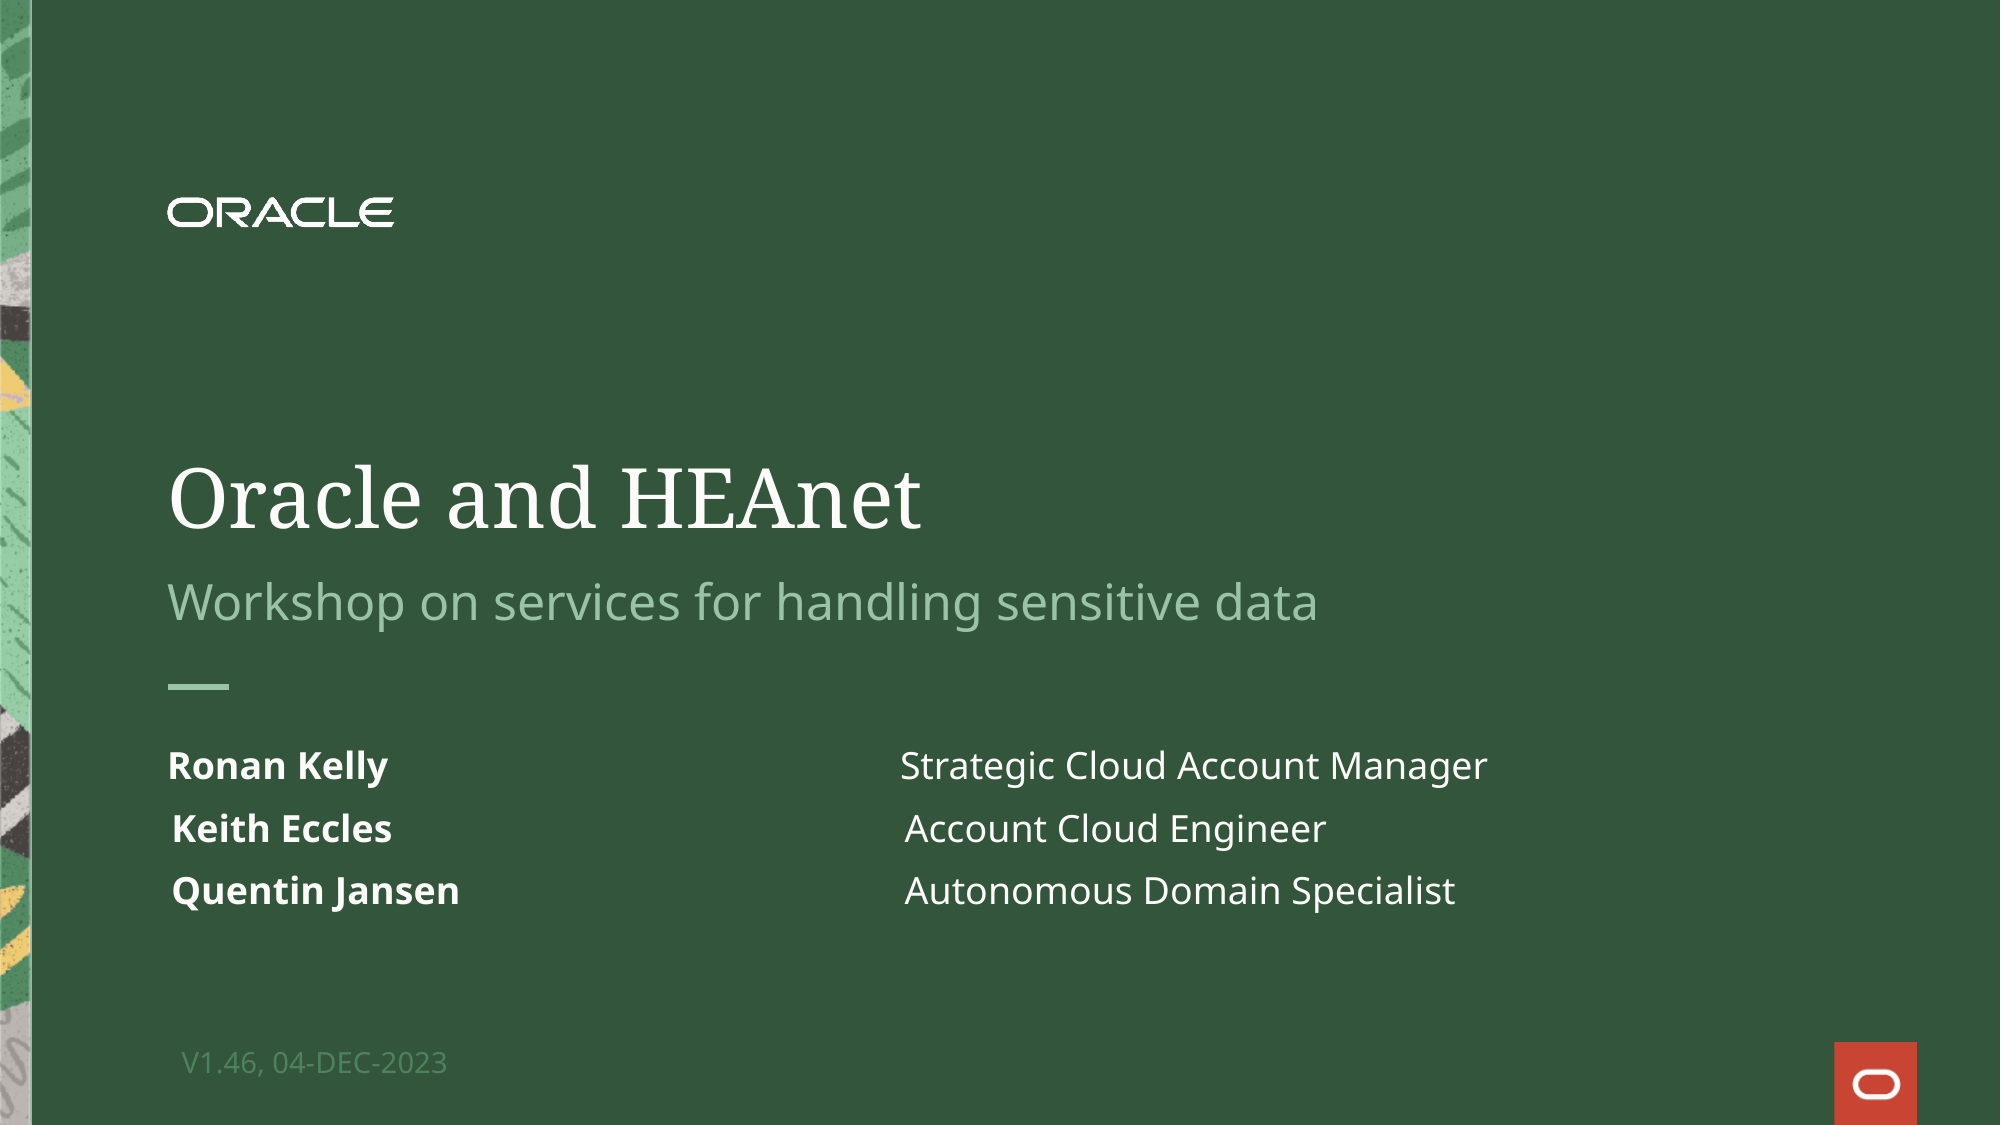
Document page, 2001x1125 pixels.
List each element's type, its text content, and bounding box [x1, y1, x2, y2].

list Ronan Kelly [167, 745, 438, 790]
text_box V1.46, 04-DEC-2023 [166, 1037, 538, 1088]
picture [0, 0, 32, 1125]
list Workshop on services for handling sensitive data [167, 577, 1834, 712]
text_box Account Cloud Engineer [904, 807, 1738, 870]
text_box Keith Eccles [171, 807, 442, 852]
text_box Quentin Jansen [171, 870, 488, 915]
text_box Autonomous Domain Specialist [904, 870, 1738, 938]
title Oracle and HEAnet [167, 352, 1834, 563]
list Strategic Cloud Account Manager [900, 745, 1733, 813]
picture [155, 185, 406, 239]
